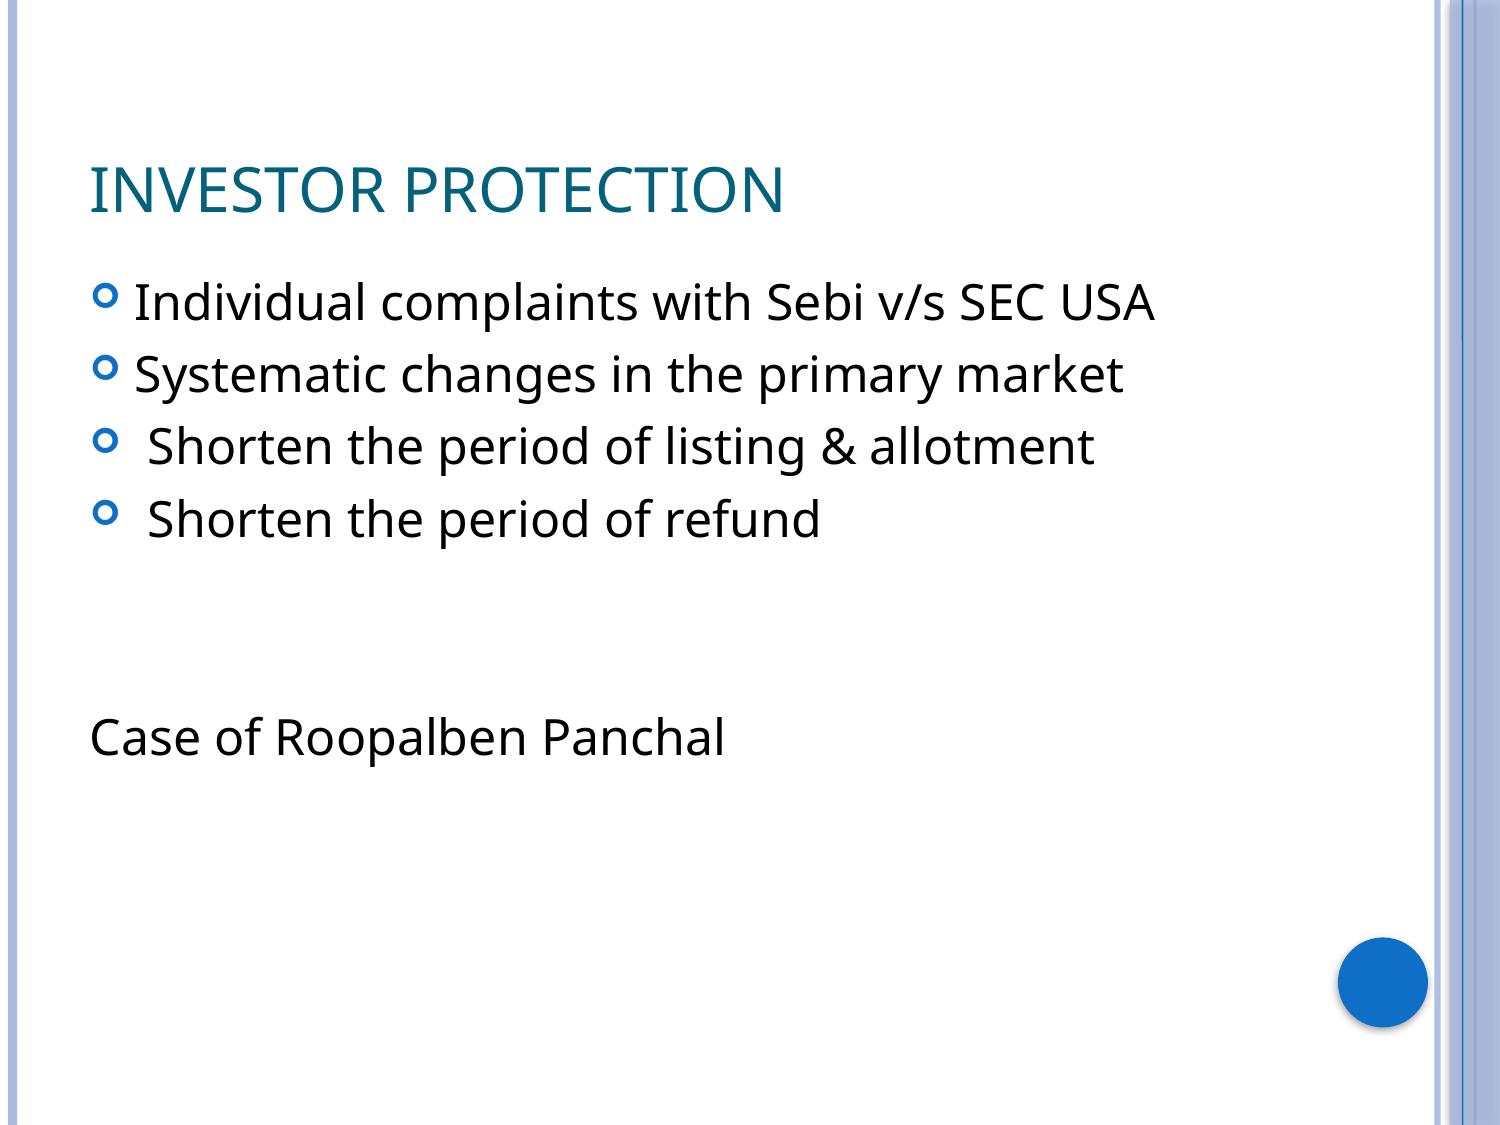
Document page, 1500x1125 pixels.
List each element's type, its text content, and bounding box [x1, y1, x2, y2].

title Investor Protection [75, 45, 1300, 233]
list Individual complaints with Sebi v/s SEC USA Systematic changes in the primary market Shorten the period of listing & allotment Shorten the period of refund Case of Roopalben Panchal [75, 262, 1300, 1062]
